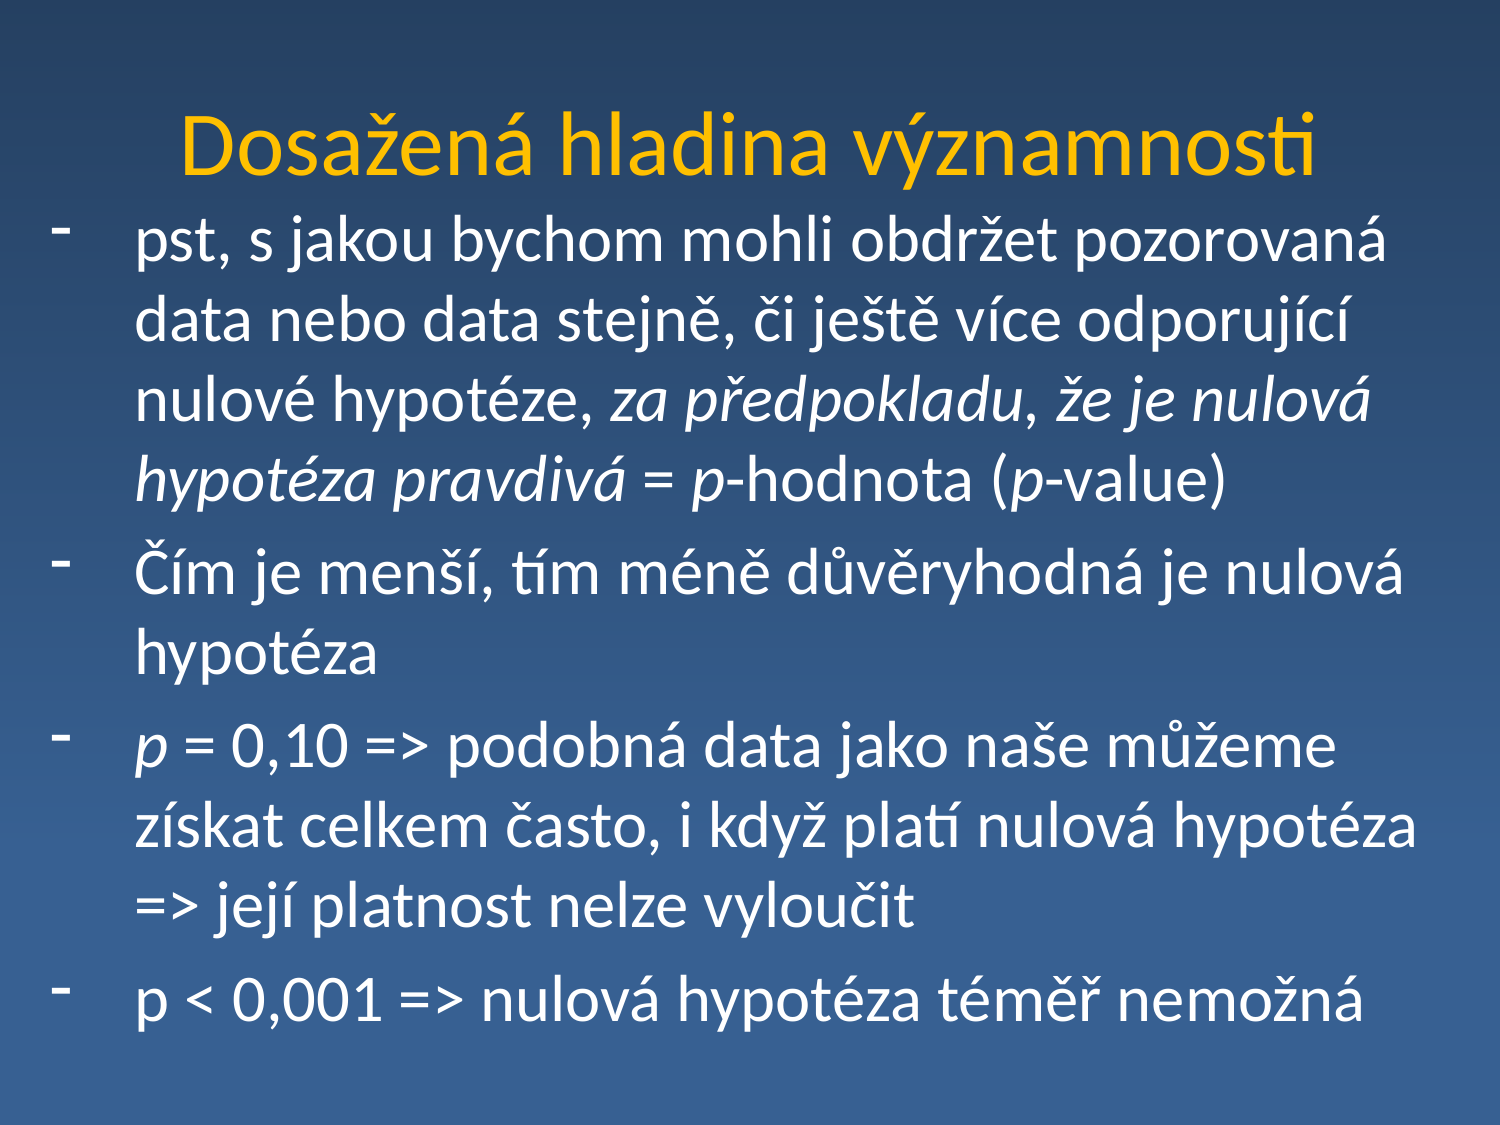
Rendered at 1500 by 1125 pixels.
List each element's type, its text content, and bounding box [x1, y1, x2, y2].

text_box pst, s jakou bychom mohli obdržet pozorovaná data nebo data stejně, či ještě více odporující nulové hypotéze, za předpokladu, že je nulová hypotéza pravdivá = p-hodnota (p-value) Čím je menší, tím méně důvěryhodná je nulová hypotéza p = 0,10 => podobná data jako naše můžeme získat celkem často, i když platí nulová hypotéza => její platnost nelze vyloučit p < 0,001 => nulová hypotéza téměř nemožná [35, 187, 1461, 1008]
title Dosažená hladina významnosti [75, 45, 1425, 187]
